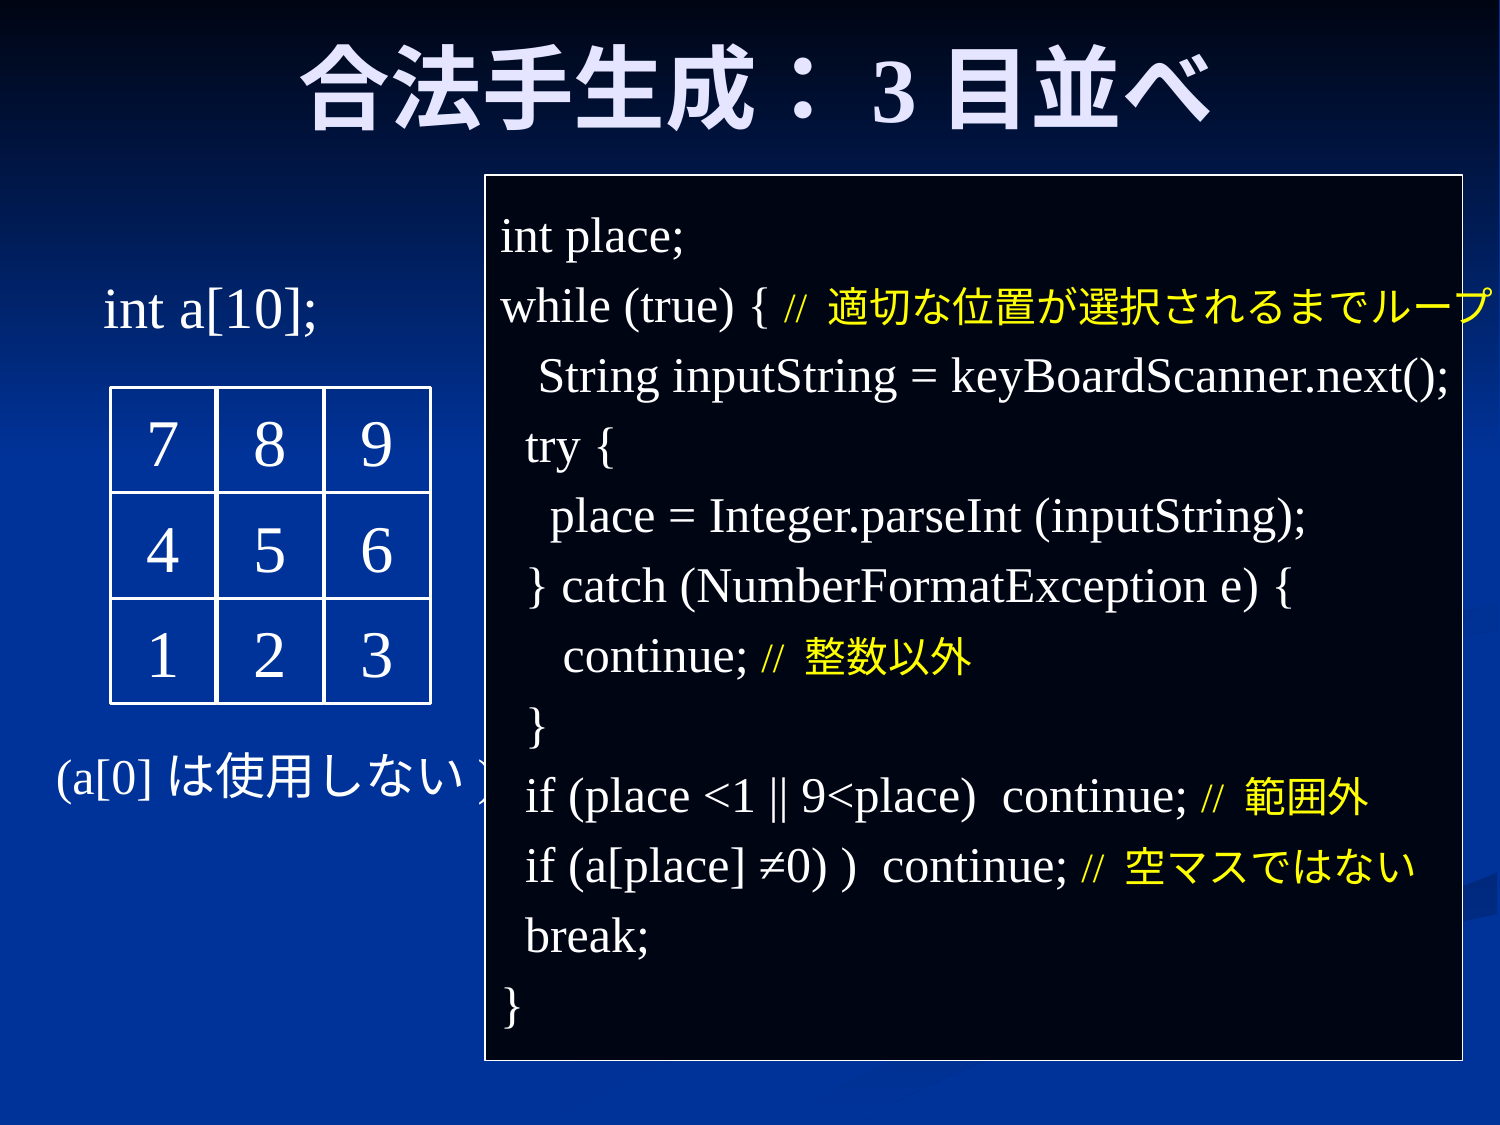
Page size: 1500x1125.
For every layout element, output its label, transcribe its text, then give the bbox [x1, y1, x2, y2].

text_box 2 [217, 598, 324, 704]
text_box int a[10]; [88, 262, 335, 348]
text_box 7 [110, 387, 216, 492]
text_box 3 [324, 598, 431, 704]
text_box 1 [110, 598, 216, 704]
text_box int place; while (true) { // 適切な位置が選択されるまでループ String inputString = keyBoardScanner.next(); try { place = Integer.parseInt (inputString); } catch (NumberFormatException e) { continue; // 整数以外 } if (place <1 || 9<place) continue; // 範囲外 if (a[place] ≠0) ) continue; // 空マスではない break; } [484, 174, 1463, 1061]
text_box 6 [324, 492, 431, 598]
text_box (a[0]は使用しない) [41, 737, 484, 813]
text_box 8 [217, 387, 324, 492]
title 合法手生成：3目並べ [50, 15, 1463, 158]
text_box 5 [217, 492, 324, 598]
text_box 4 [110, 492, 216, 598]
text_box 9 [324, 387, 431, 492]
